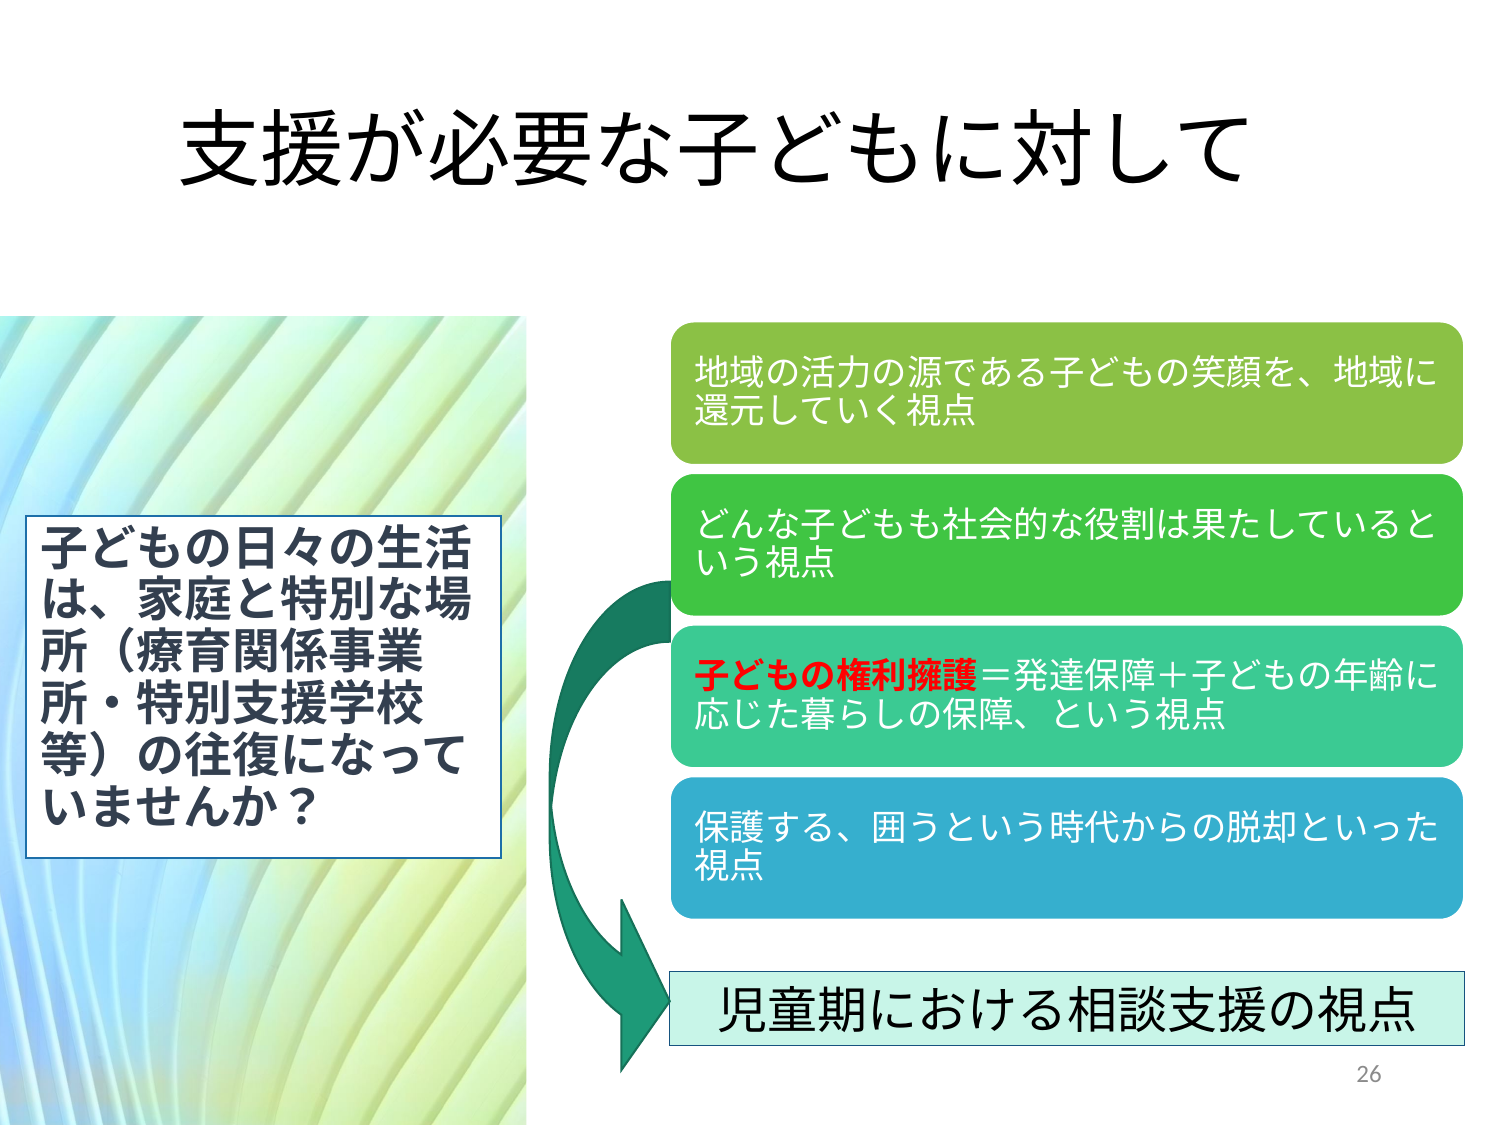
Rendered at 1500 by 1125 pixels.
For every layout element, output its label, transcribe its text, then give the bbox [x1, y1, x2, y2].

text_box 児童期における相談支援の視点 [669, 971, 1465, 1046]
title 支援が必要な子どもに対して [47, 72, 1387, 232]
picture [0, 316, 527, 1125]
slide_number 26 [1059, 1042, 1397, 1103]
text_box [669, 316, 1465, 925]
text_box [548, 580, 671, 1074]
